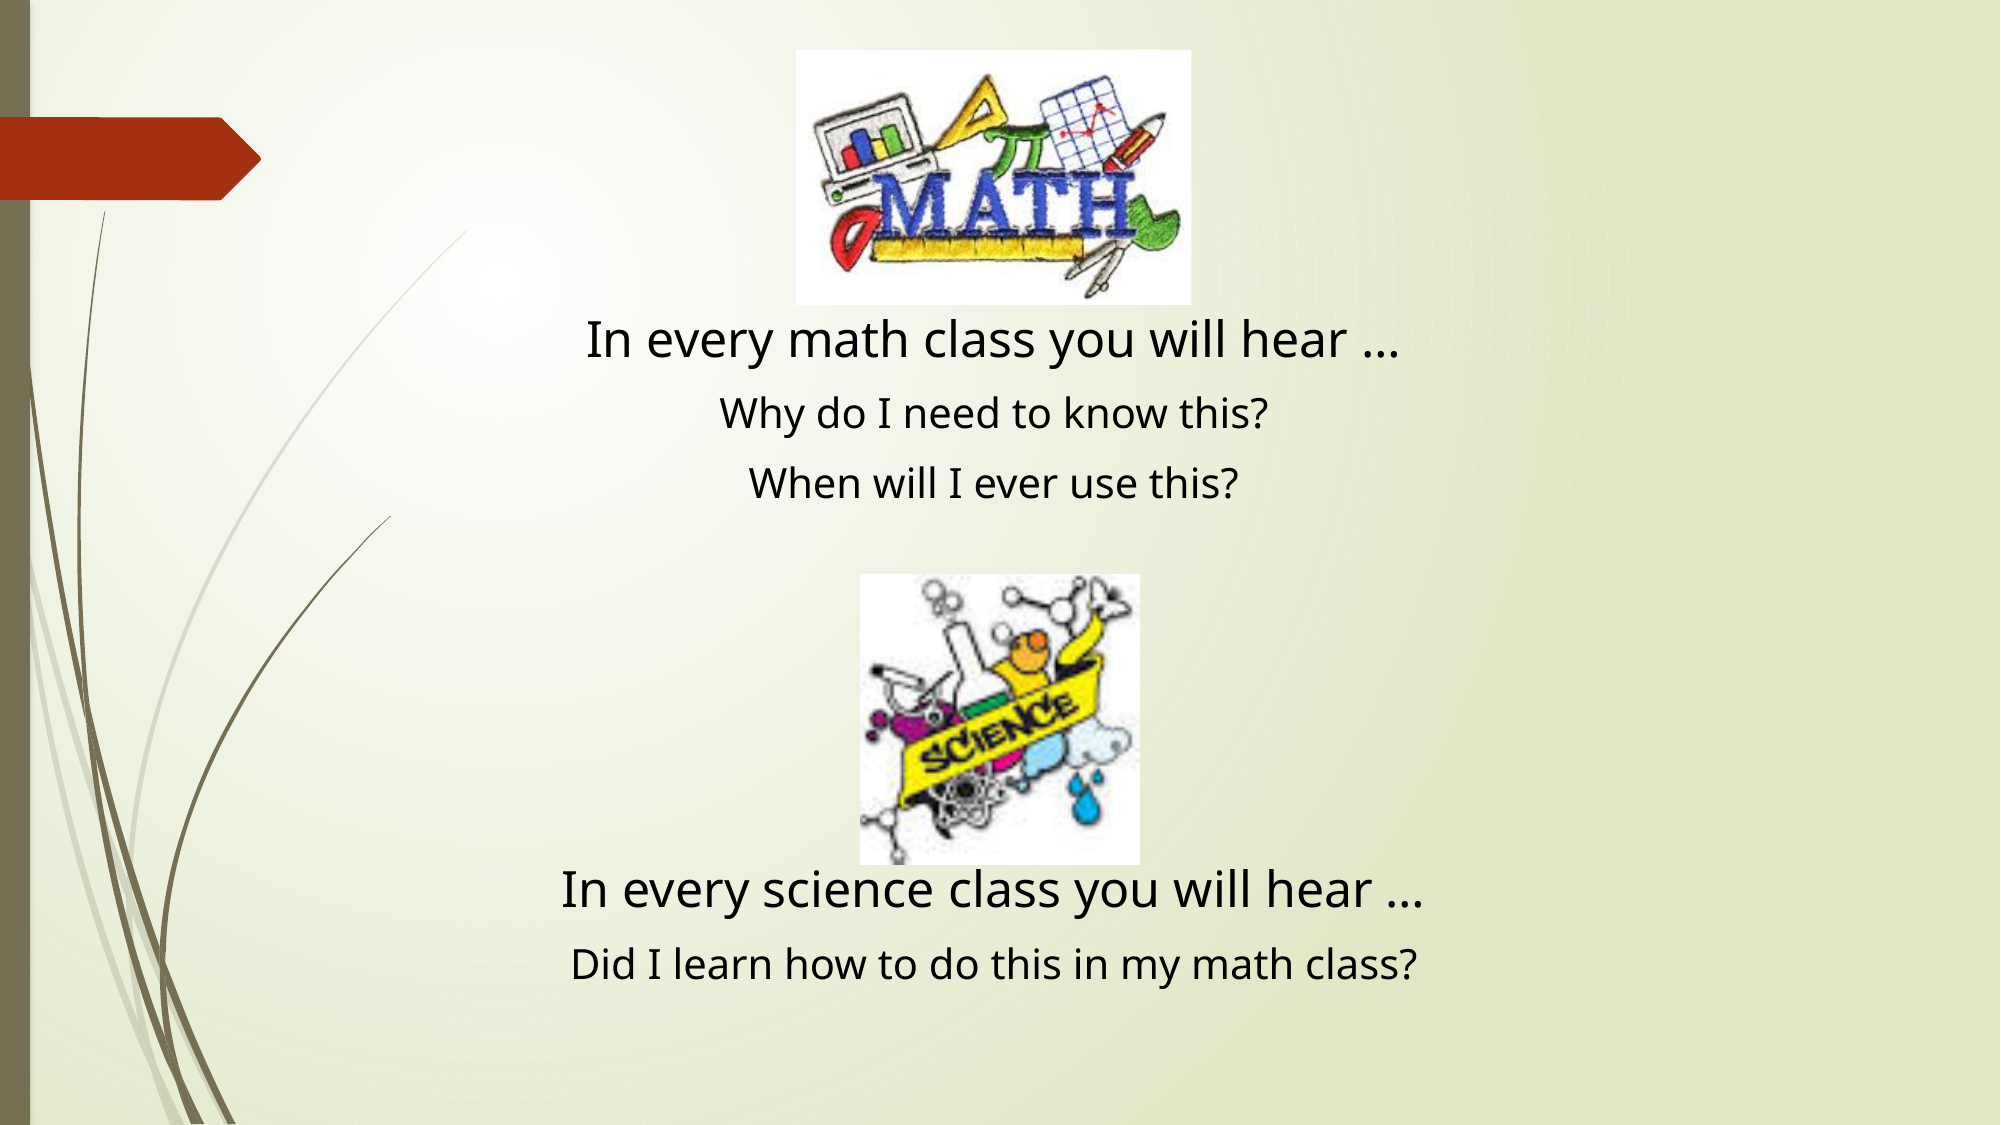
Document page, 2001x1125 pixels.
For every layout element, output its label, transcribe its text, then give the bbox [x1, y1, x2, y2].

picture [795, 49, 1192, 305]
text_box In every math class you will hear … Why do I need to know this? When will I ever use this? In every science class you will hear … Did I learn how to do this in my math class? [300, 50, 1688, 1125]
picture [859, 574, 1140, 866]
